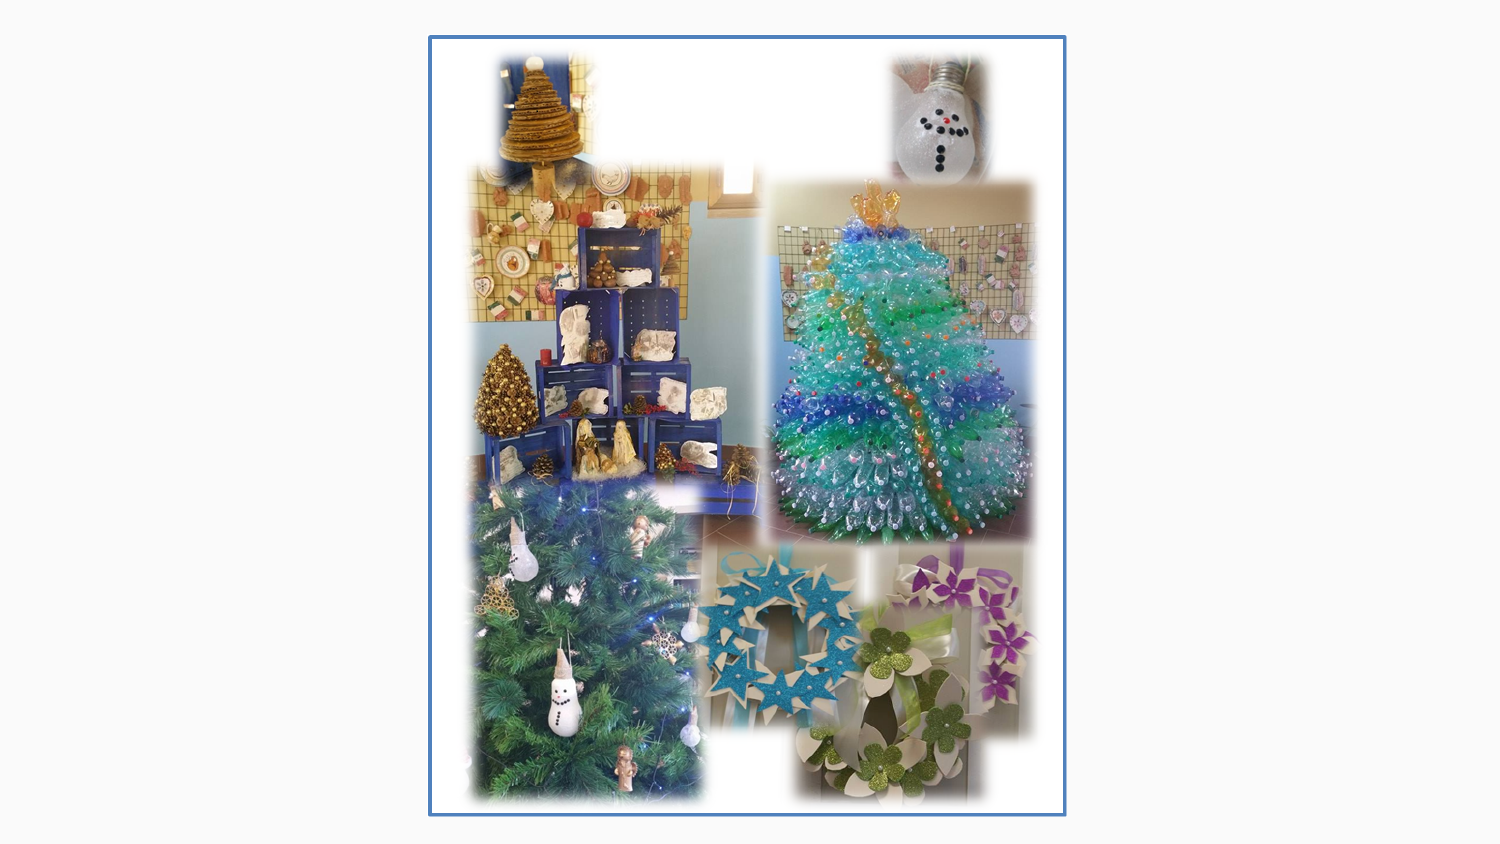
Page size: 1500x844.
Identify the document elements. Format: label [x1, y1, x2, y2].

picture [426, 34, 1068, 817]
